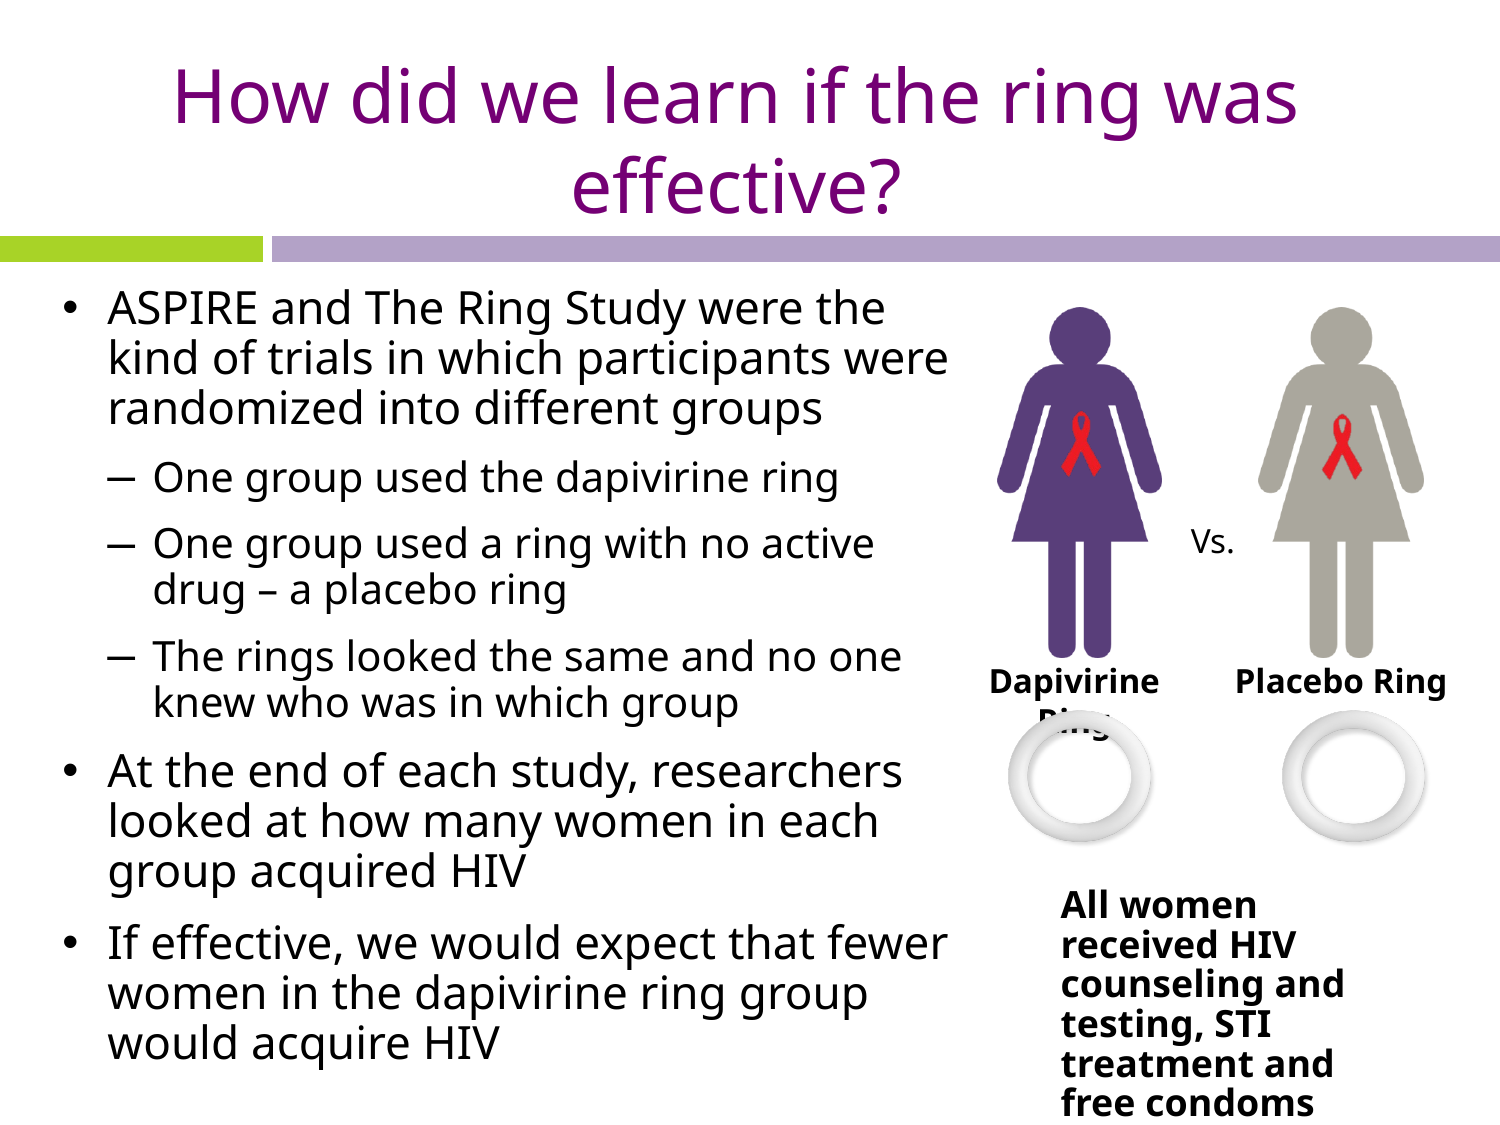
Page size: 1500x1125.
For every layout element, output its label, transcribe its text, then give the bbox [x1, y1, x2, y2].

list ASPIRE and The Ring Study were the kind of trials in which participants were randomized into different groups One group used the dapivirine ring One group used a ring with no active drug – a placebo ring The rings looked the same and no one knew who was in which group At the end of each study, researchers looked at how many women in each group acquired HIV If effective, we would expect that fewer women in the dapivirine ring group would acquire HIV [47, 276, 970, 611]
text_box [949, 300, 1467, 1055]
picture [0, 236, 1500, 262]
title How did we learn if the ring was effective? [47, 45, 1425, 233]
